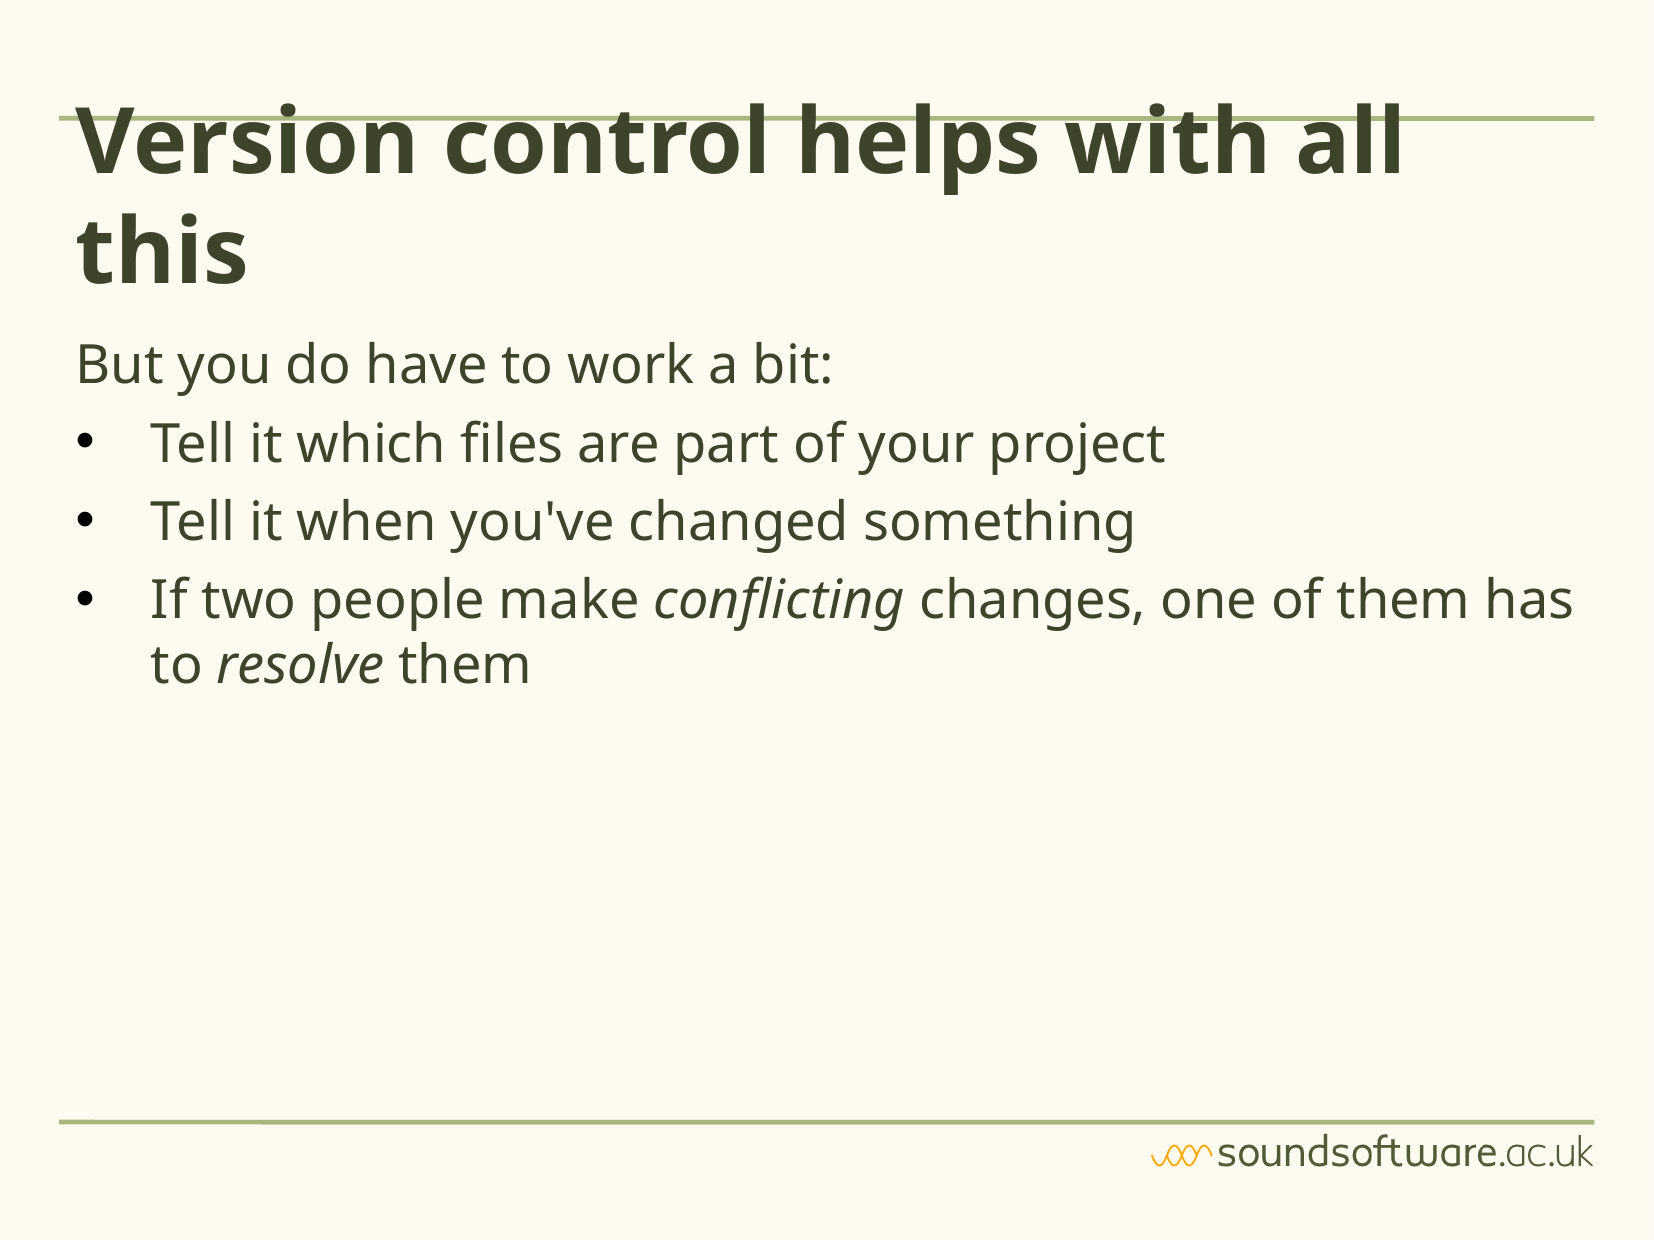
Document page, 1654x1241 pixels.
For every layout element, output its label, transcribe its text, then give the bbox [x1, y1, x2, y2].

title Version control helps with all this [59, 118, 1594, 265]
list But you do have to work a bit: Tell it which files are part of your project Tell it when you've changed something If two people make conflicting changes, one of them has to resolve them [59, 321, 1594, 1139]
picture [1151, 1139, 1593, 1167]
